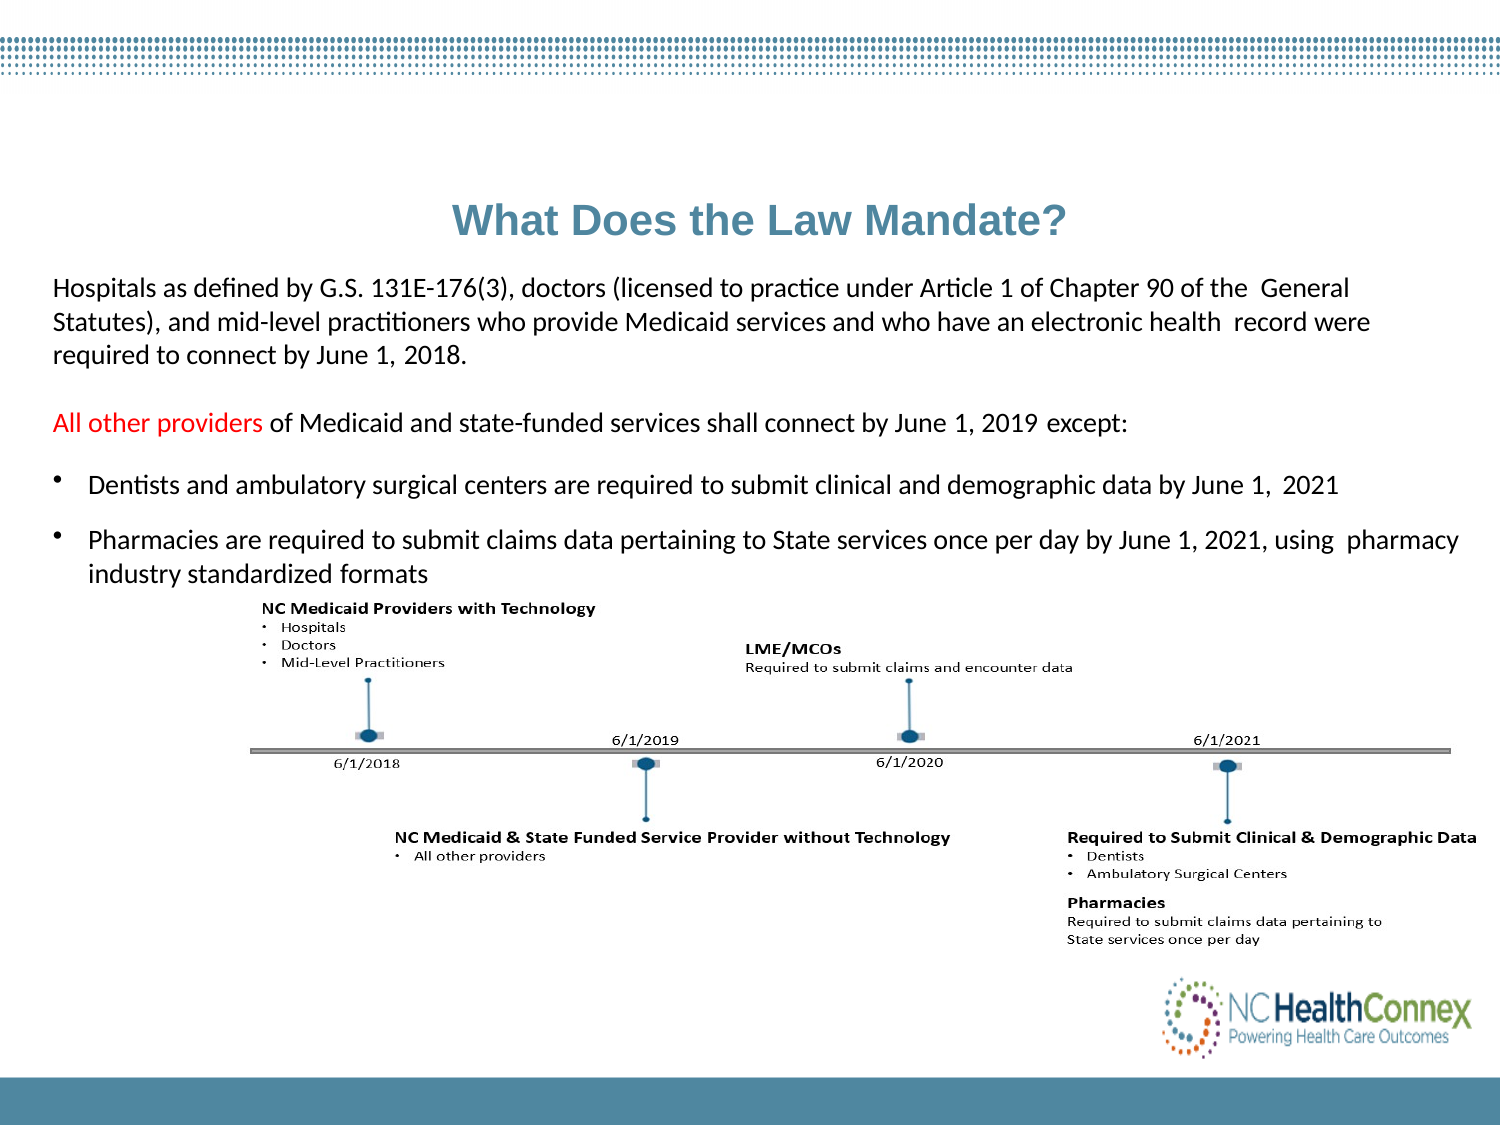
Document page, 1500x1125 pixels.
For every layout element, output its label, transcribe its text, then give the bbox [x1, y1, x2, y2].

text_box [238, 594, 1486, 950]
text_box Hospitals as defined by G.S. 131E-176(3), doctors (licensed to practice under Article 1 of Chapter 90 of the General Statutes), and mid-level practitioners who provide Medicaid services and who have an electronic health record were required to connect by June 1, 2018. All other providers of Medicaid and state-funded services shall connect by June 1, 2019 except: Dentists and ambulatory surgical centers are required to submit clinical and demographic data by June 1, 2021 Pharmacies are required to submit claims data pertaining to State services once per day by June 1, 2021, using pharmacy industry standardized formats [51, 267, 1470, 590]
picture [0, 974, 1500, 1125]
picture [0, 0, 1500, 94]
title What Does the Law Mandate? [450, 190, 1072, 267]
